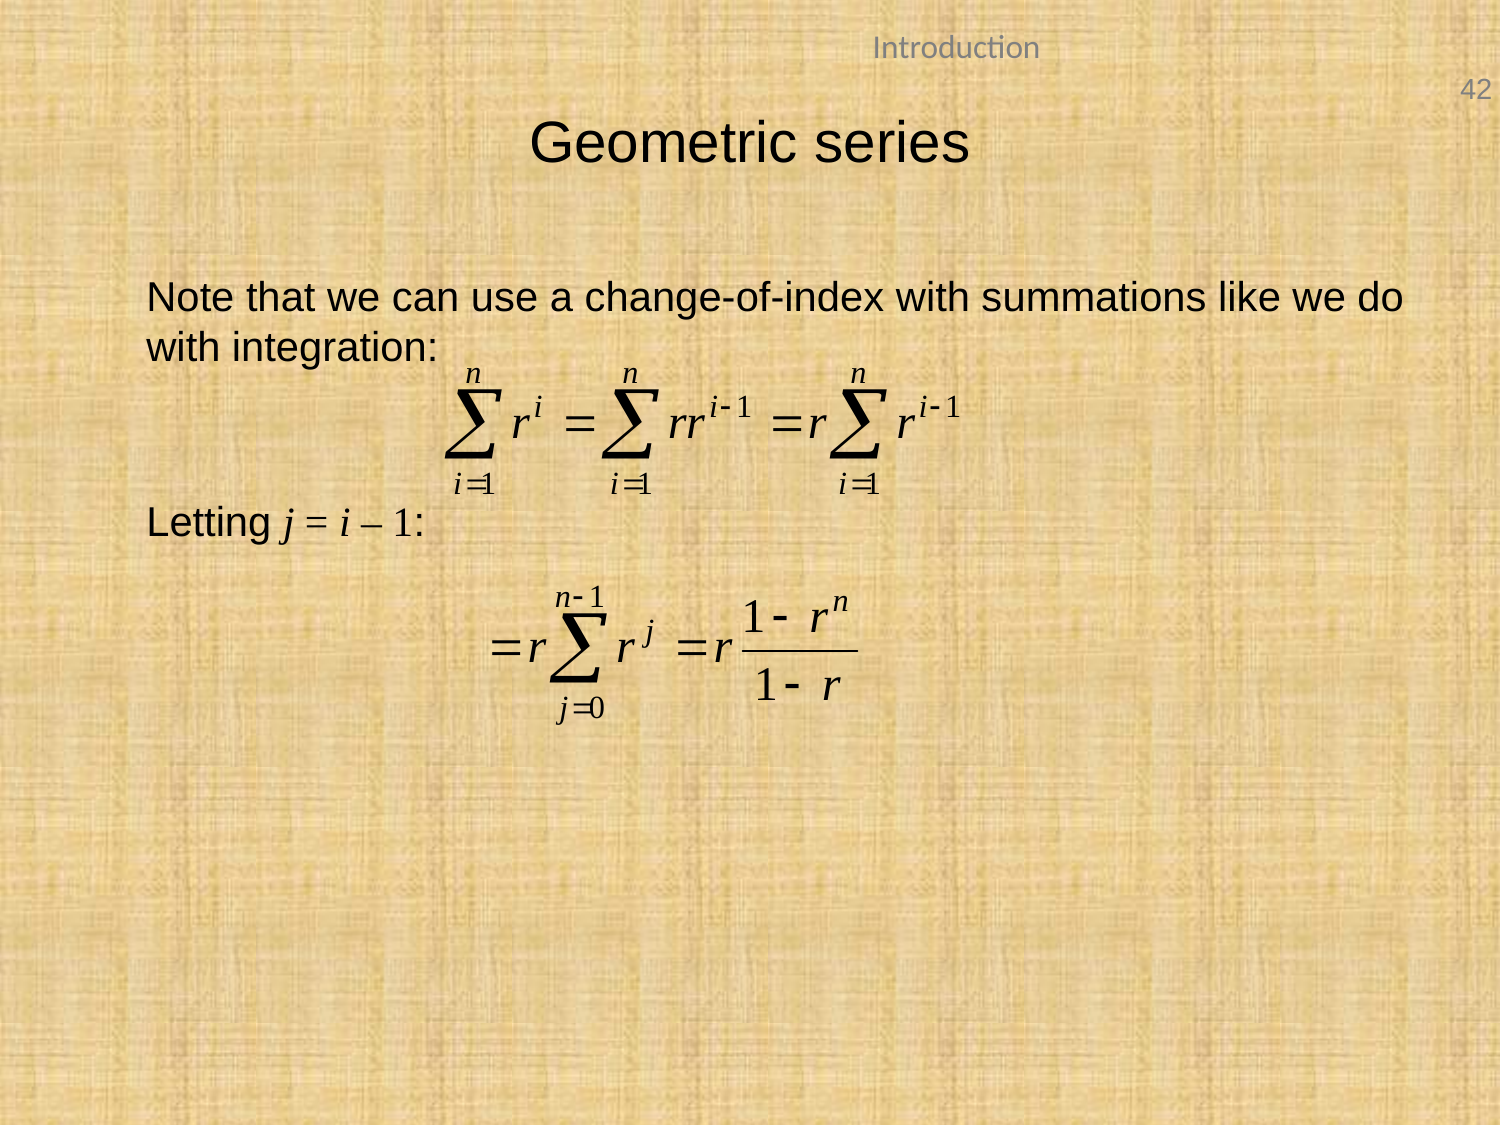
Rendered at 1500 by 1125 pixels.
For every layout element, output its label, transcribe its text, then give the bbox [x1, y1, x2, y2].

title Geometric series [74, 44, 1426, 233]
list Note that we can use a change-of-index with summations like we do with integration: Letting j = i – 1: [74, 262, 1426, 1006]
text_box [480, 573, 869, 736]
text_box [437, 349, 975, 504]
picture [0, 0, 1500, 1125]
